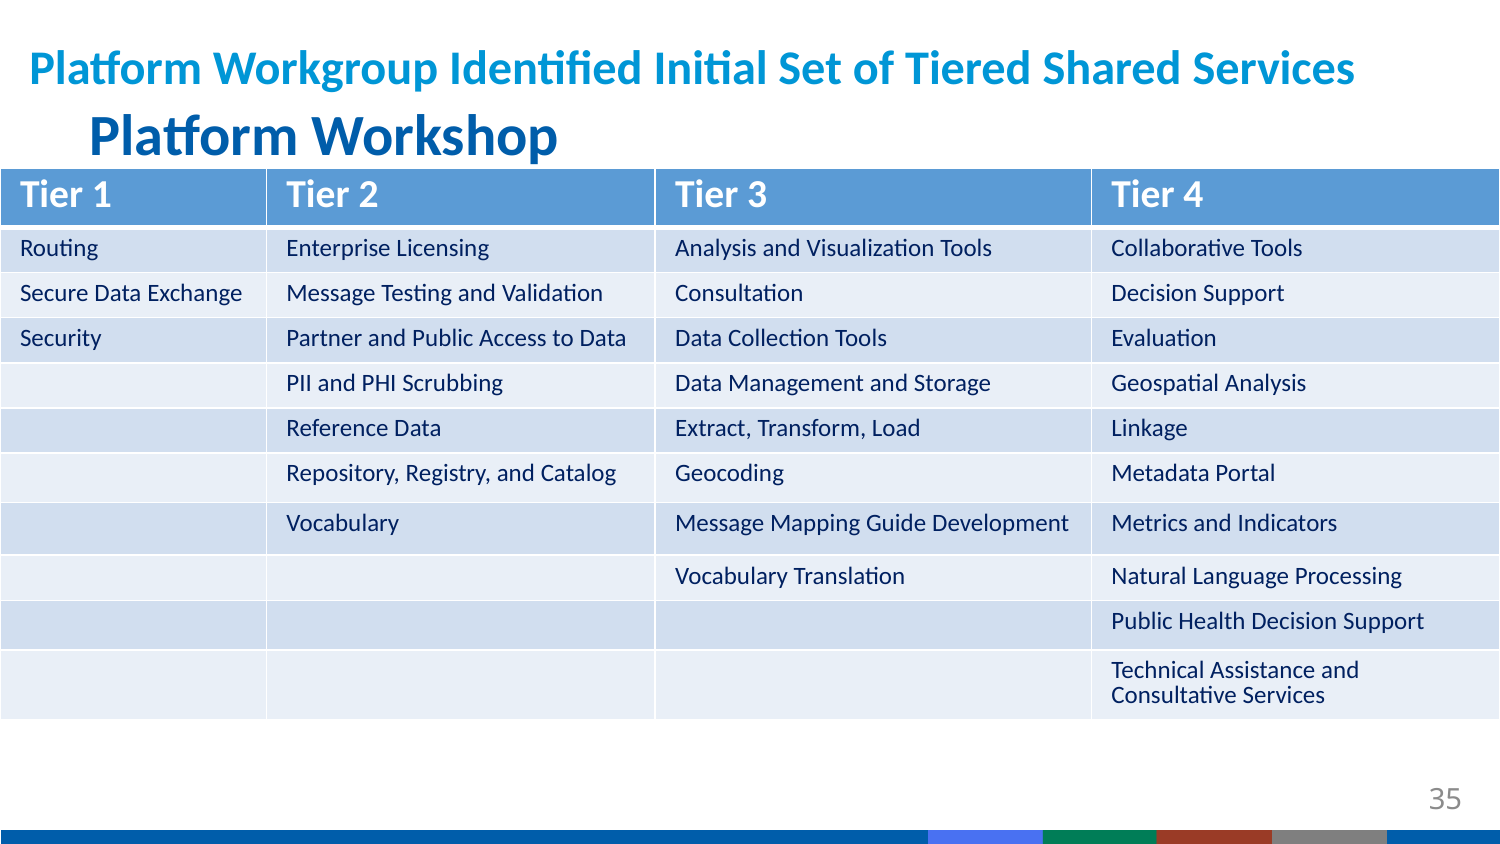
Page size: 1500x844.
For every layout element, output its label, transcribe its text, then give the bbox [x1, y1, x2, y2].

table_cell Technical Assistance and Consultative Services [1092, 651, 1499, 719]
table_cell Natural Language Processing [1092, 556, 1499, 600]
table_cell [267, 601, 654, 649]
table_cell Metadata Portal [1092, 454, 1499, 502]
table_cell Repository, Registry, and Catalog [267, 454, 654, 502]
table_cell [1, 503, 266, 554]
table_cell Security [1, 318, 266, 362]
table_cell [656, 651, 1091, 719]
table_cell Collaborative Tools [1092, 230, 1499, 272]
table_cell Linkage [1092, 409, 1499, 452]
picture [1, 823, 1500, 844]
table_cell Geospatial Analysis [1092, 364, 1499, 407]
table_header Tier 3 [656, 175, 1091, 225]
table_cell [1, 454, 266, 502]
table_cell Metrics and Indicators [1092, 503, 1499, 554]
table_cell Geocoding [656, 454, 1091, 502]
table_cell Vocabulary [267, 503, 654, 554]
table_cell Data Collection Tools [656, 318, 1091, 362]
table_header Tier 4 [1092, 169, 1499, 225]
table_cell [1, 409, 266, 452]
table_cell PII and PHI Scrubbing [267, 364, 654, 407]
table_cell Vocabulary Translation [656, 556, 1091, 600]
table_cell Consultation [656, 273, 1091, 317]
table_cell Enterprise Licensing [267, 230, 654, 272]
table_cell [656, 601, 1091, 649]
table_cell [267, 651, 654, 719]
table_cell Decision Support [1092, 273, 1499, 317]
table_cell [1, 556, 266, 600]
table_header Tier 1 [1, 169, 266, 225]
text_box 35 [1139, 773, 1478, 819]
table_cell Message Mapping Guide Development [656, 503, 1091, 554]
table_cell Reference Data [267, 409, 654, 452]
table_cell Analysis and Visualization Tools [656, 230, 1091, 272]
table_header Tier 2 [267, 175, 654, 225]
table_cell Secure Data Exchange [1, 273, 266, 317]
text_box Platform Workgroup Identified Initial Set of Tiered Shared Services [14, 0, 1478, 102]
table_cell Public Health Decision Support [1092, 601, 1499, 649]
table_cell Data Management and Storage [656, 364, 1091, 407]
table_cell [1, 364, 266, 407]
table_cell Extract, Transform, Load [656, 409, 1091, 452]
title Platform Workshop [75, 33, 1425, 175]
table_cell [1, 651, 266, 719]
table_cell Message Testing and Validation [267, 273, 654, 317]
table_cell Routing [1, 230, 266, 272]
table_cell [267, 556, 654, 600]
table_cell Partner and Public Access to Data [267, 318, 654, 362]
table_cell [1, 601, 266, 649]
table_cell Evaluation [1092, 318, 1499, 362]
